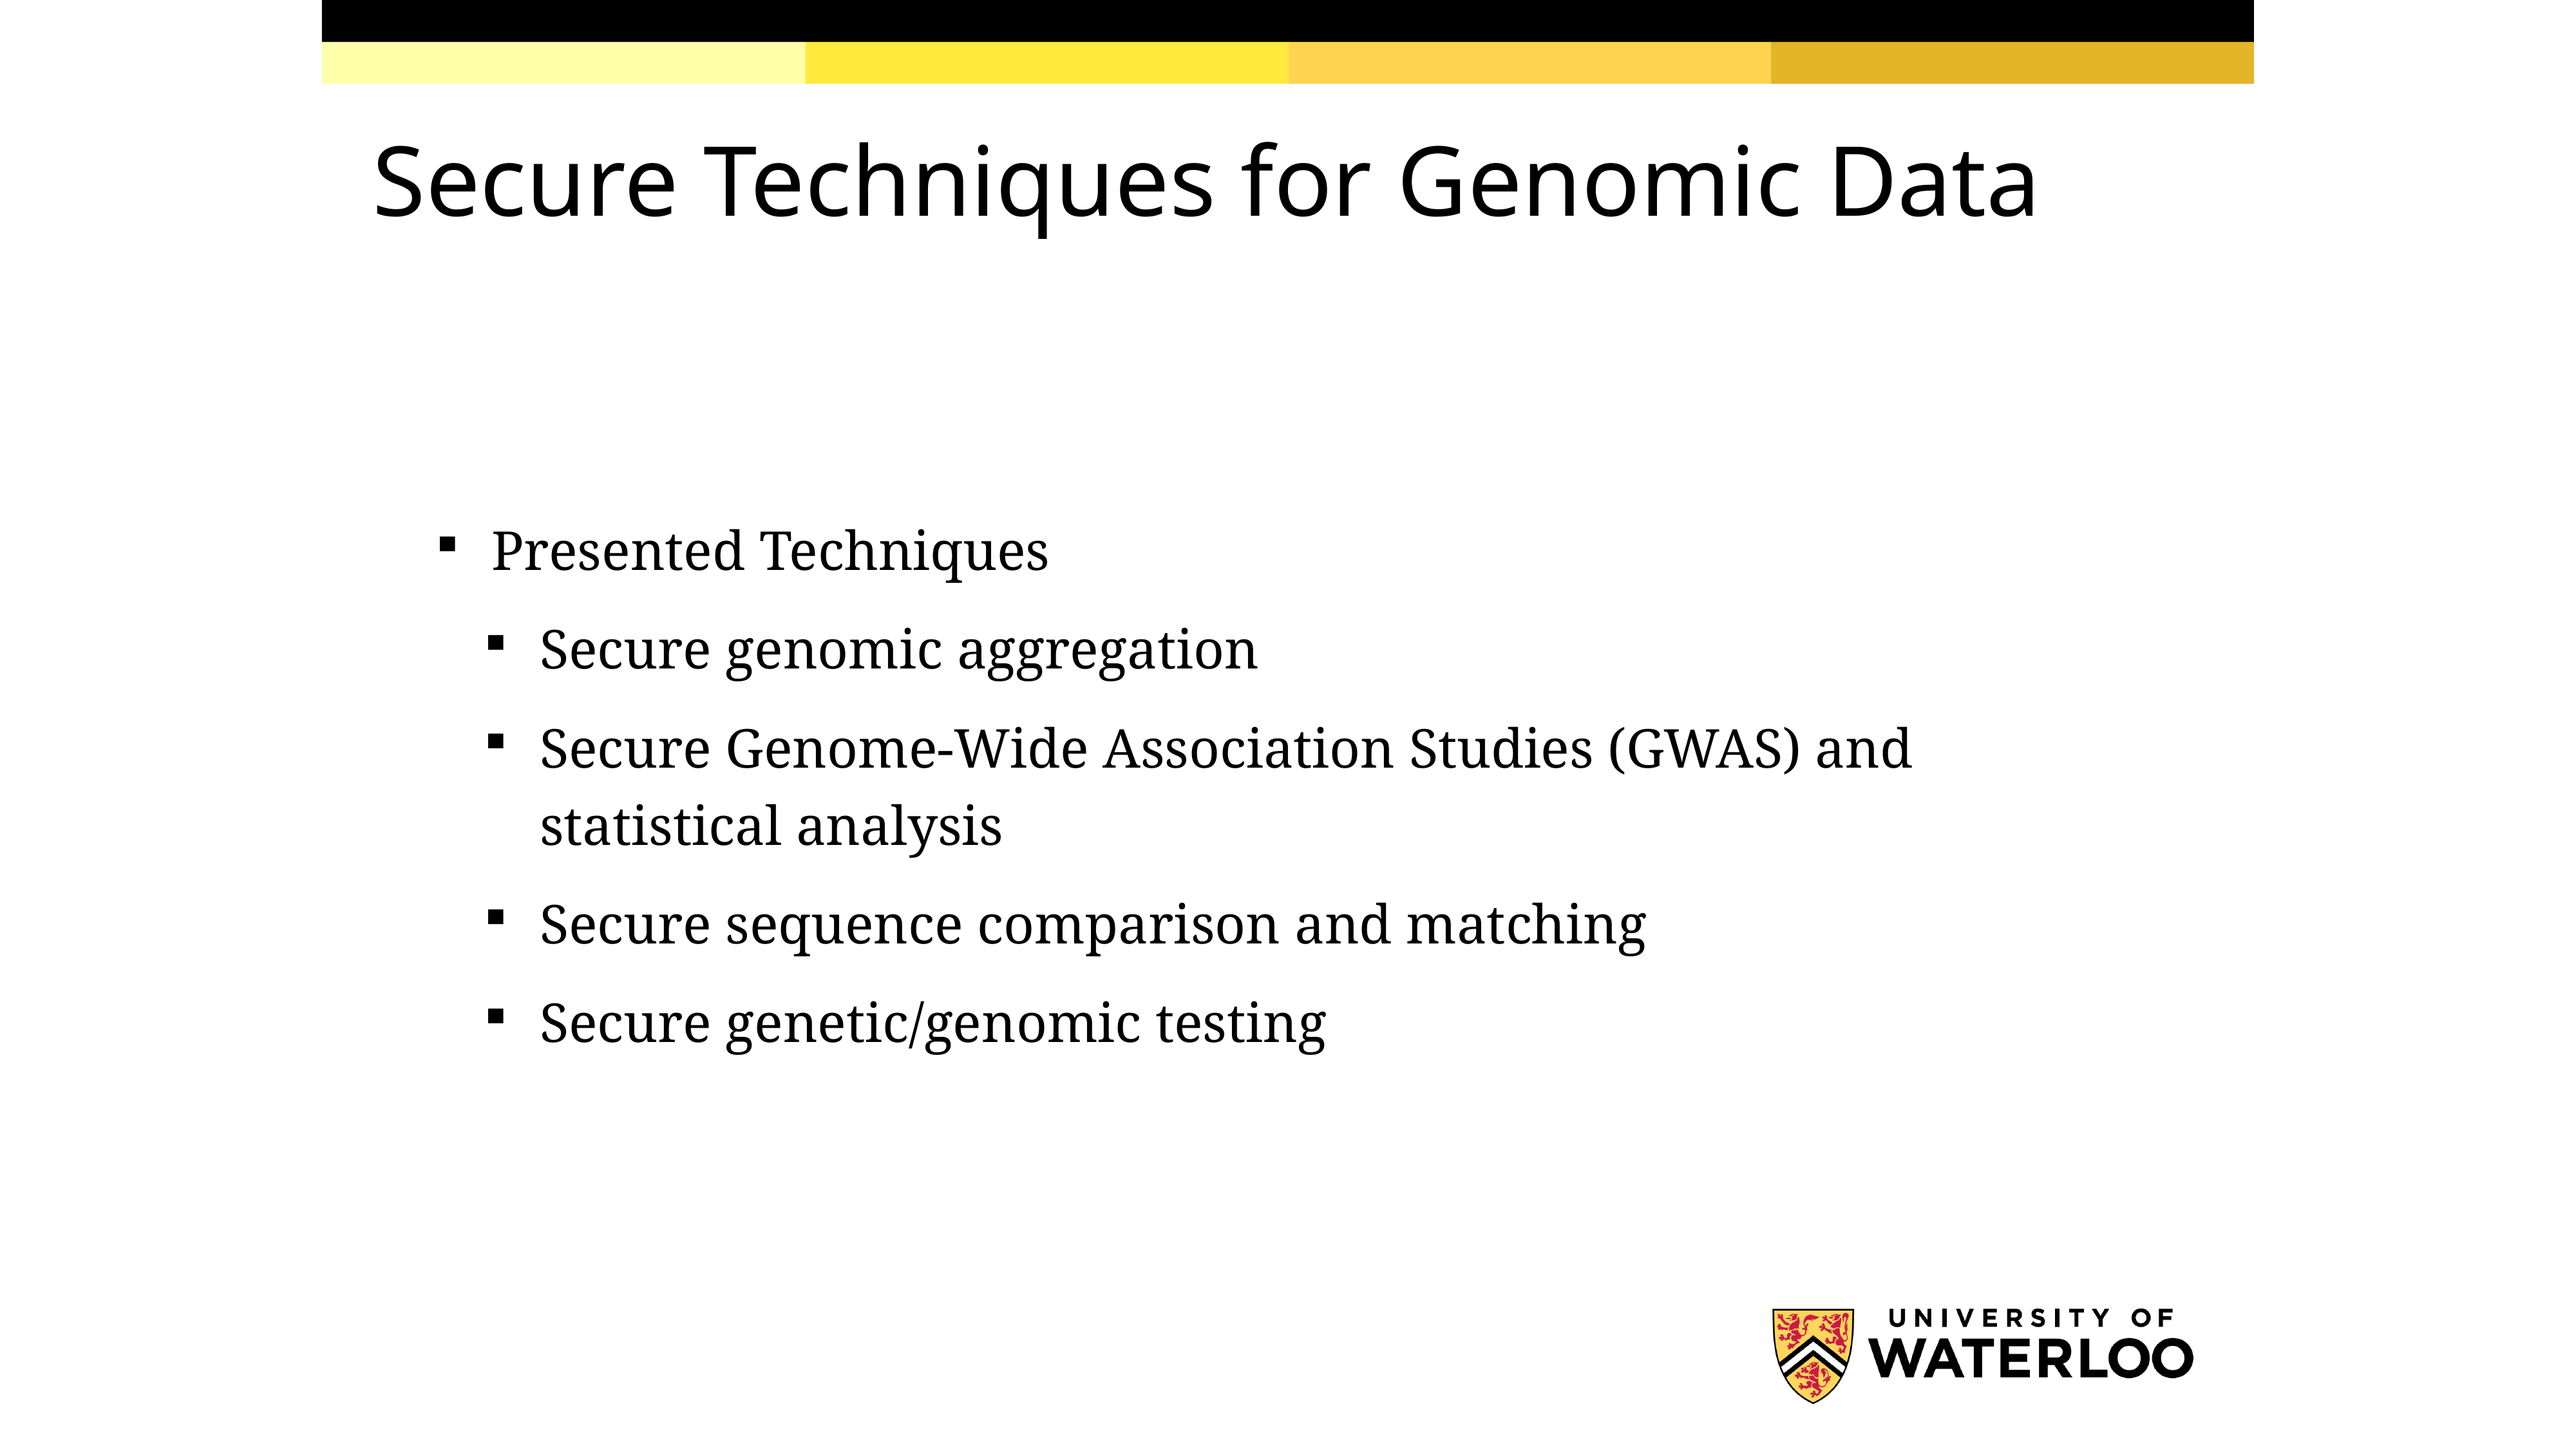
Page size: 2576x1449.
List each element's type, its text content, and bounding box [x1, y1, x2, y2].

list Presented Techniques Secure genomic aggregation Secure Genome-Wide Association Studies (GWAS) and statistical analysis Secure sequence comparison and matching Secure genetic/genomic testing [420, 263, 2160, 1294]
title Secure Techniques for Genomic Data [363, 91, 2197, 281]
picture [1765, 1298, 2201, 1410]
